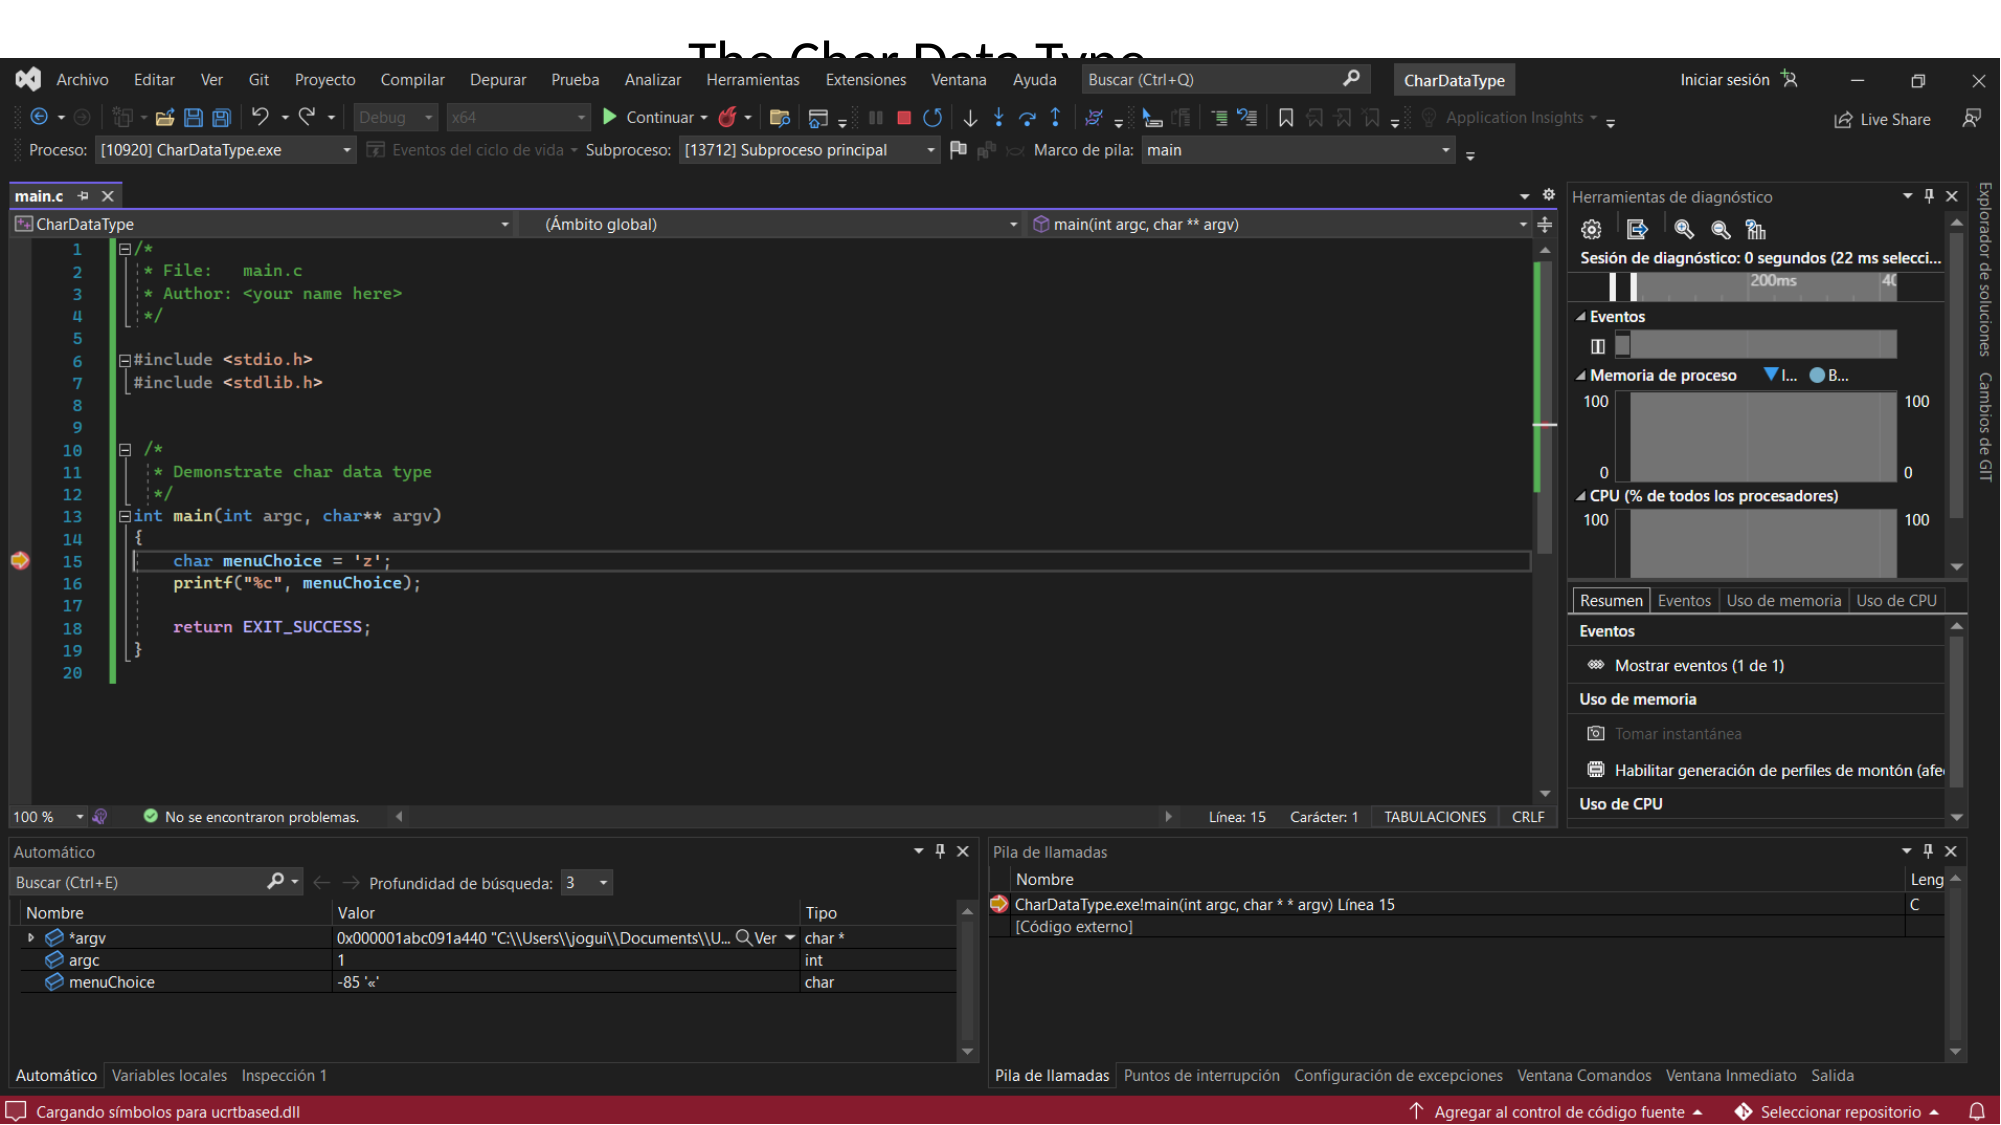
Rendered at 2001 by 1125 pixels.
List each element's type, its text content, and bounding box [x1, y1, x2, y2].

picture [0, 58, 2000, 1124]
text_box The Char Data Type [417, 16, 1418, 58]
